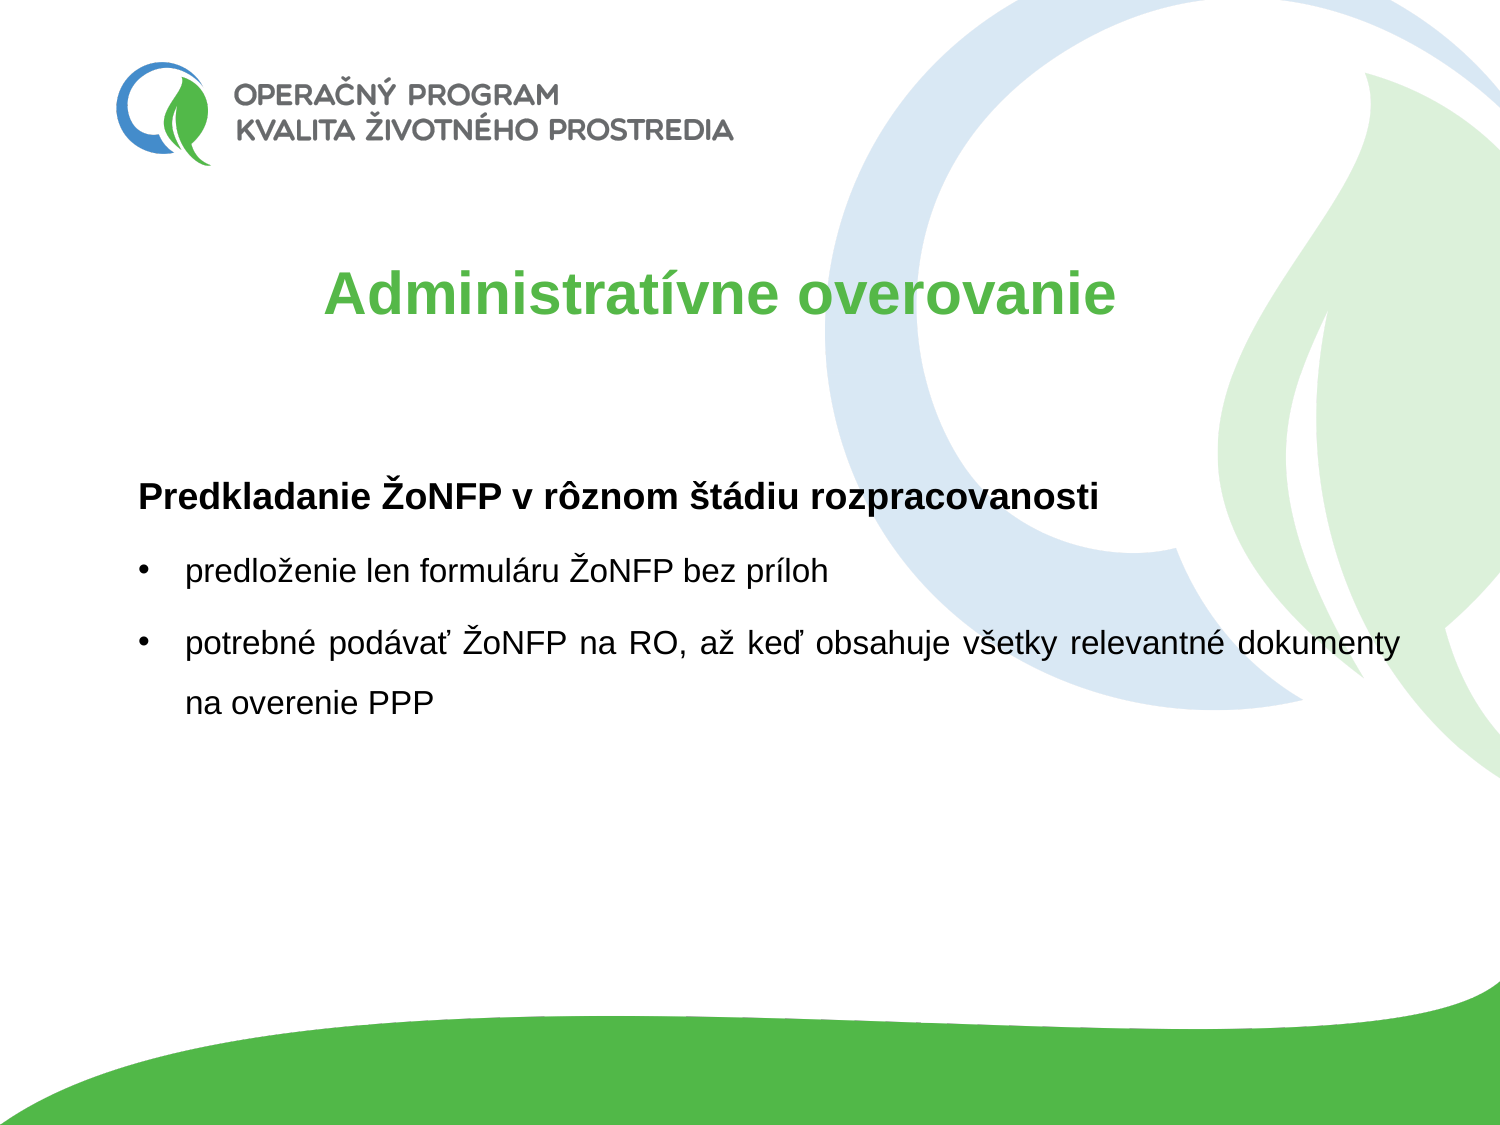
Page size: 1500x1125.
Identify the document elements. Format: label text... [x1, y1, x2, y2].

text_box Predkladanie ŽoNFP v rôznom štádiu rozpracovanosti predloženie len formuláru ŽoNFP bez príloh potrebné podávať ŽoNFP na RO, až keď obsahuje všetky relevantné dokumenty na overenie PPP [123, 441, 1418, 729]
picture [0, 0, 1500, 1125]
title Administratívne overovanie [73, 212, 1368, 378]
